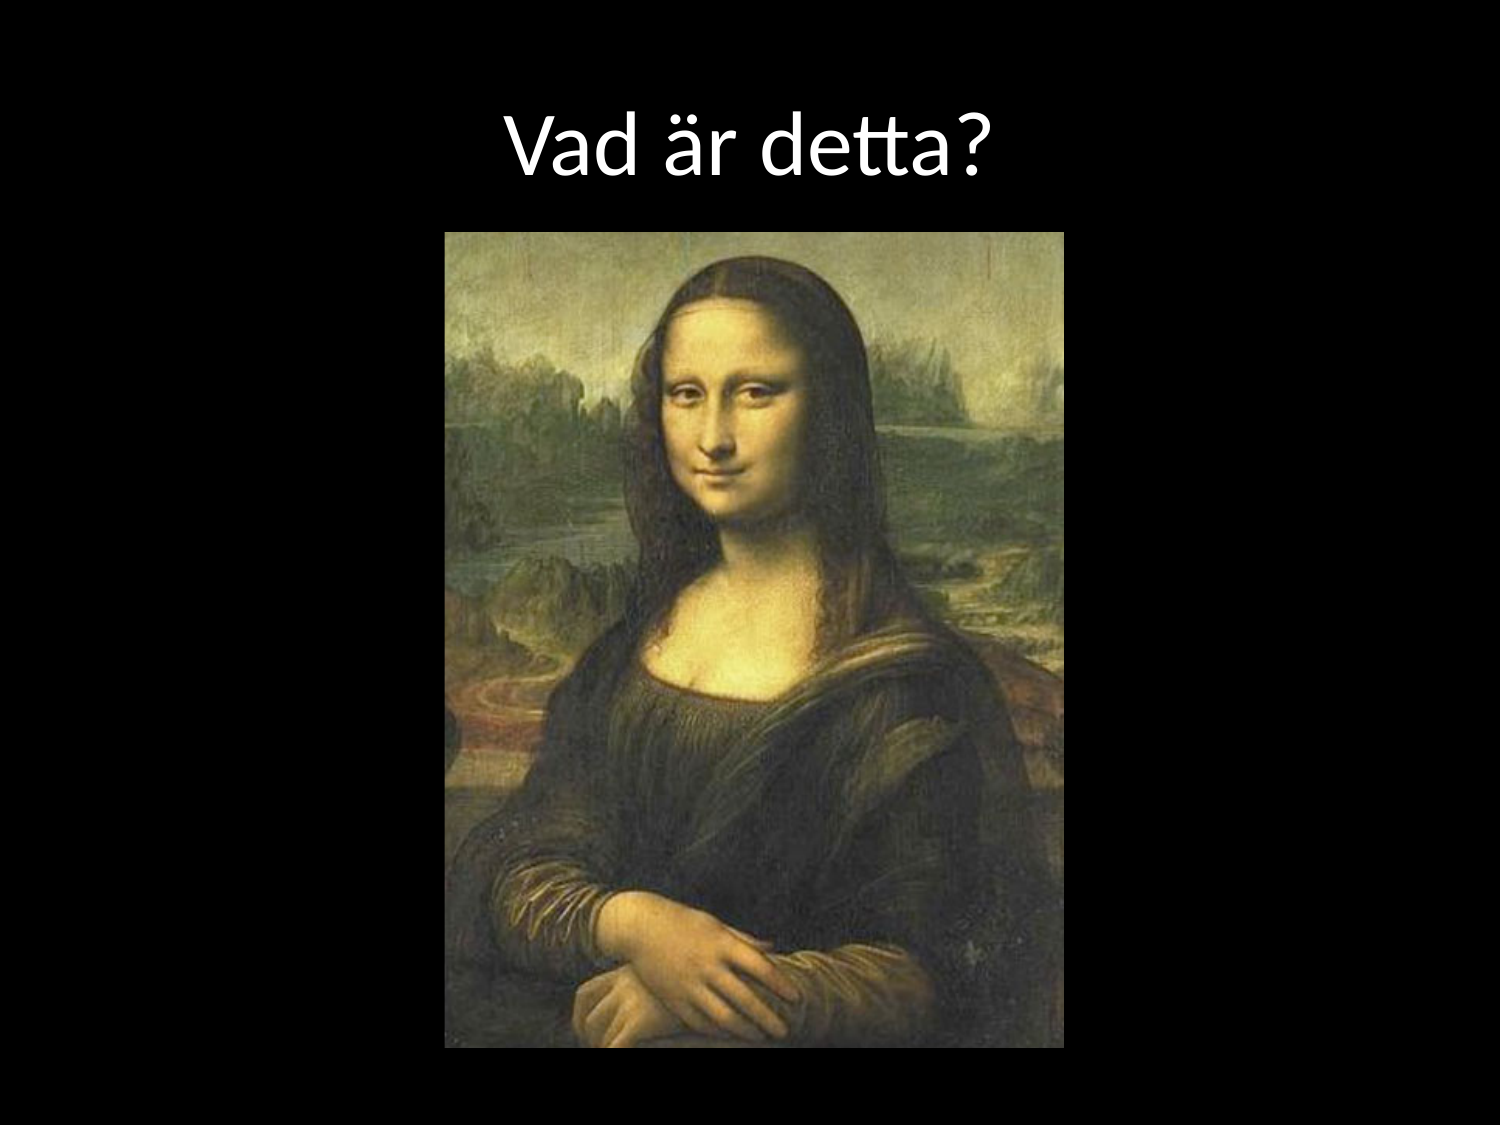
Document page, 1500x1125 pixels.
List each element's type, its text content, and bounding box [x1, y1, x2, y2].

title Vad är detta? [75, 45, 1425, 233]
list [444, 232, 1065, 1048]
